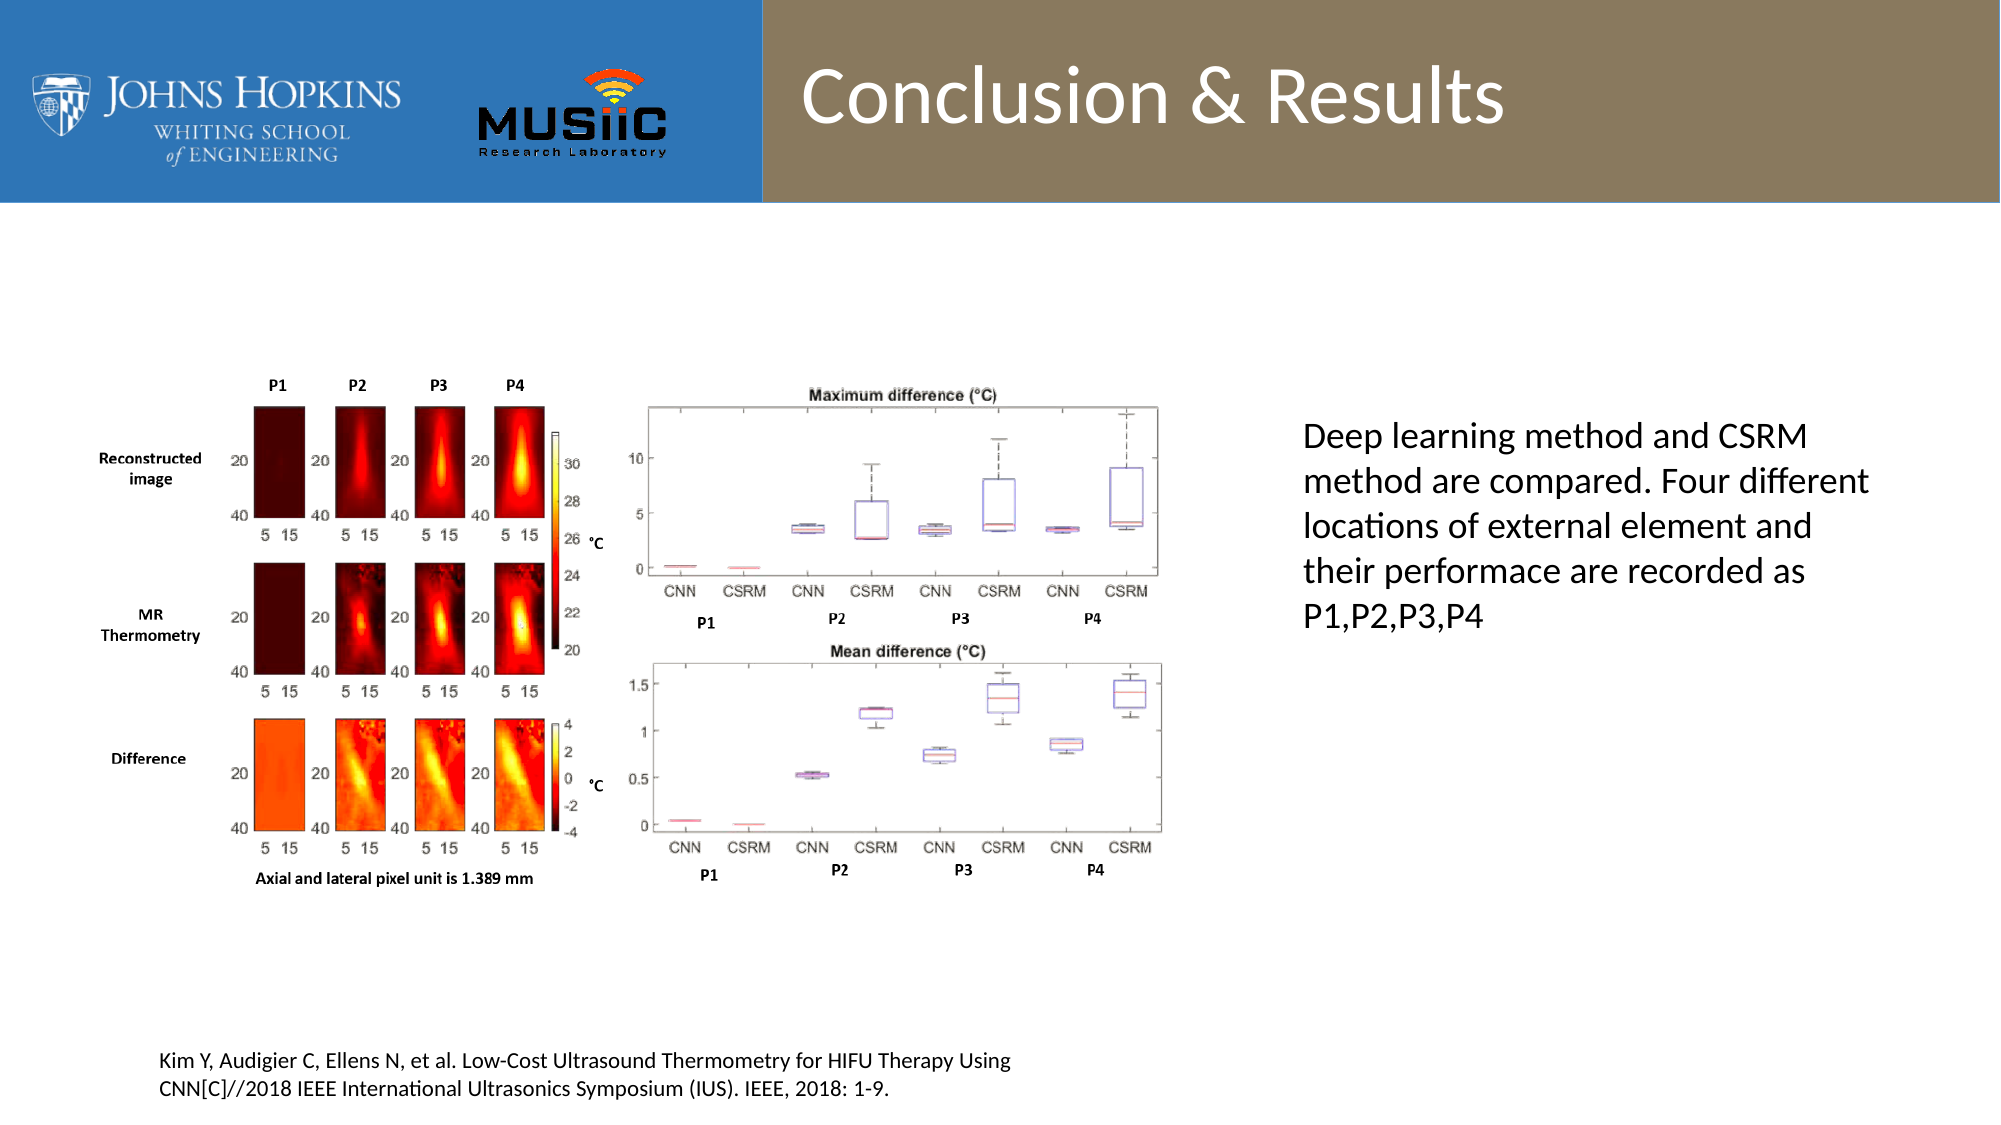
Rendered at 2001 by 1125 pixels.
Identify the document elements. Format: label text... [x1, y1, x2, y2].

text_box [0, 0, 762, 203]
text_box Conclusion & Results [787, 33, 1634, 148]
text_box Deep learning method and CSRM method are compared. Four different locations of external element and their performace are recorded as P1,P2,P3,P4 [1288, 403, 1900, 644]
picture [89, 363, 1195, 915]
picture [0, 11, 698, 222]
text_box [762, 0, 2000, 203]
text_box Kim Y, Audigier C, Ellens N, et al. Low-Cost Ultrasound Thermometry for HIFU Therapy Using CNN[C]//2018 IEEE International Ultrasonics Symposium (IUS). IEEE, 2018: 1-9. [144, 1038, 1145, 1109]
